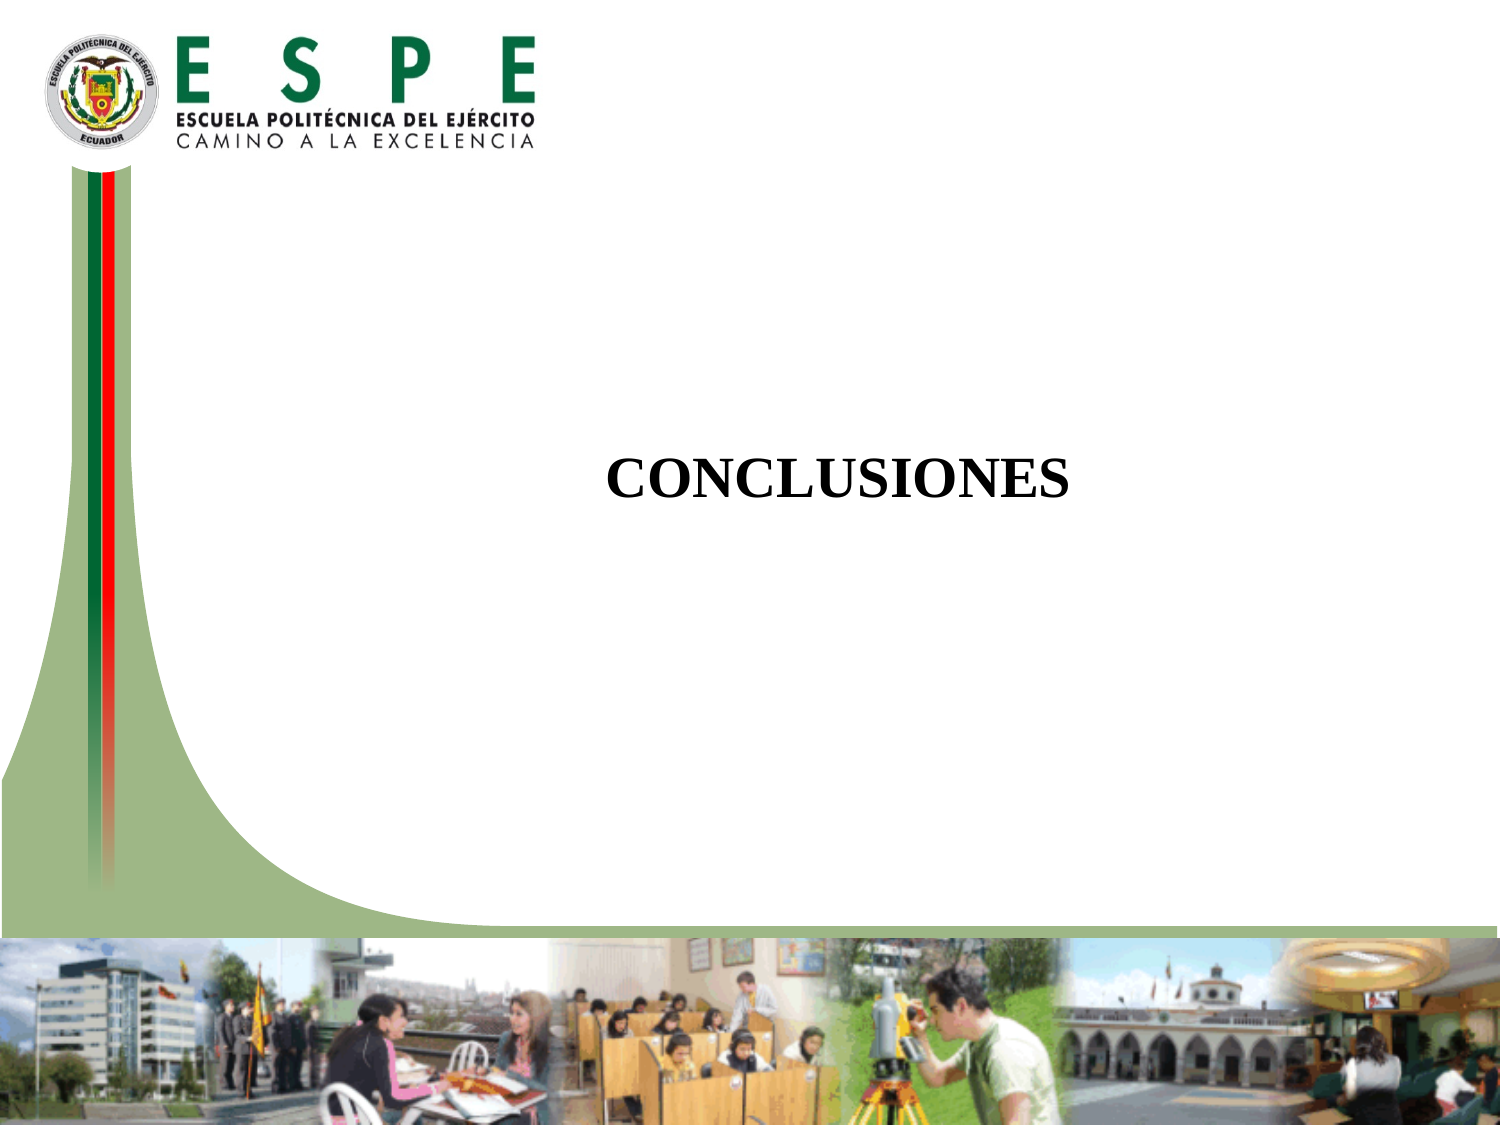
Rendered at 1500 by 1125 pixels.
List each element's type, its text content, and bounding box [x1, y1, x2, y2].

text_box CONCLUSIONES [371, 397, 1306, 517]
picture [0, 938, 1500, 1125]
picture [17, 18, 562, 165]
